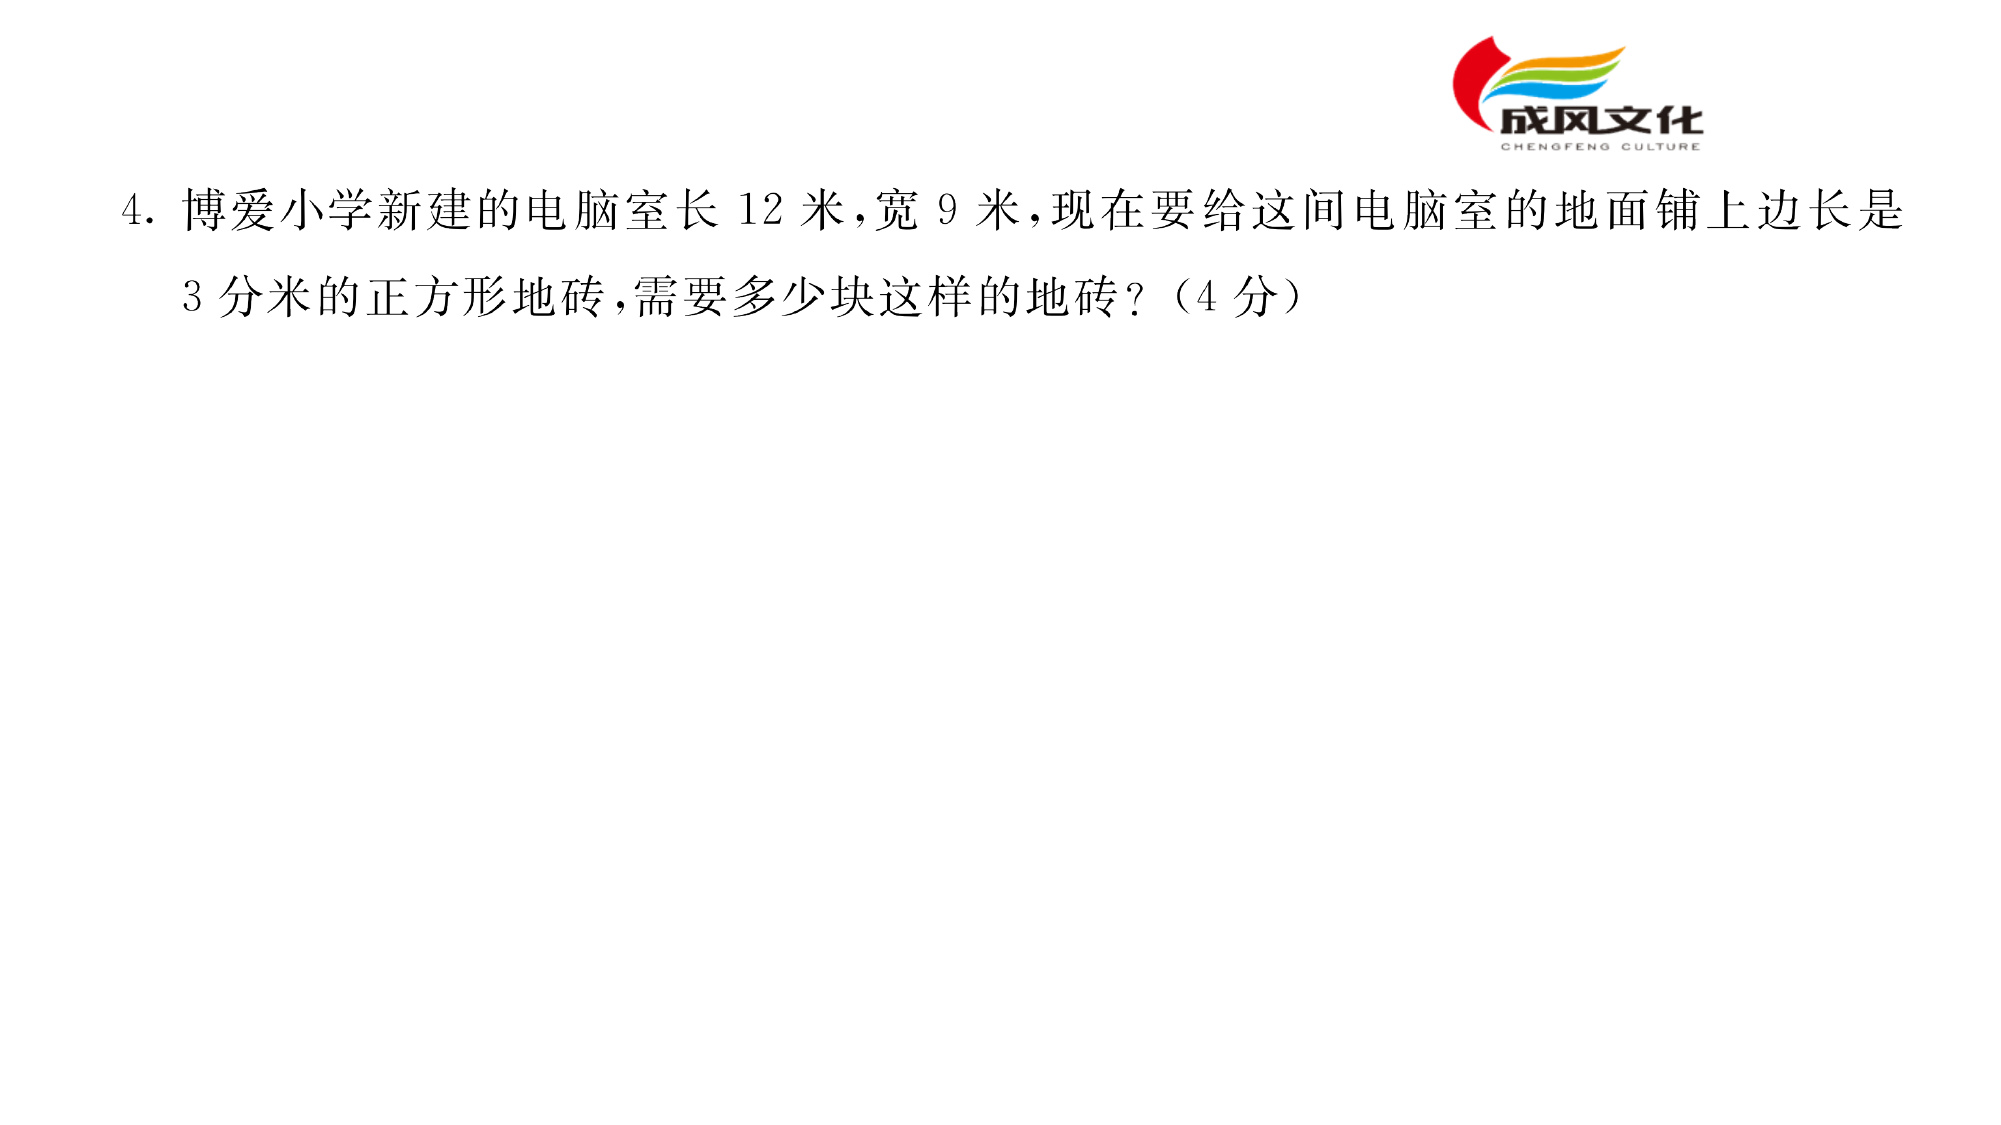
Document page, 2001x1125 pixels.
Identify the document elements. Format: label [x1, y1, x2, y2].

picture [118, 30, 2000, 594]
